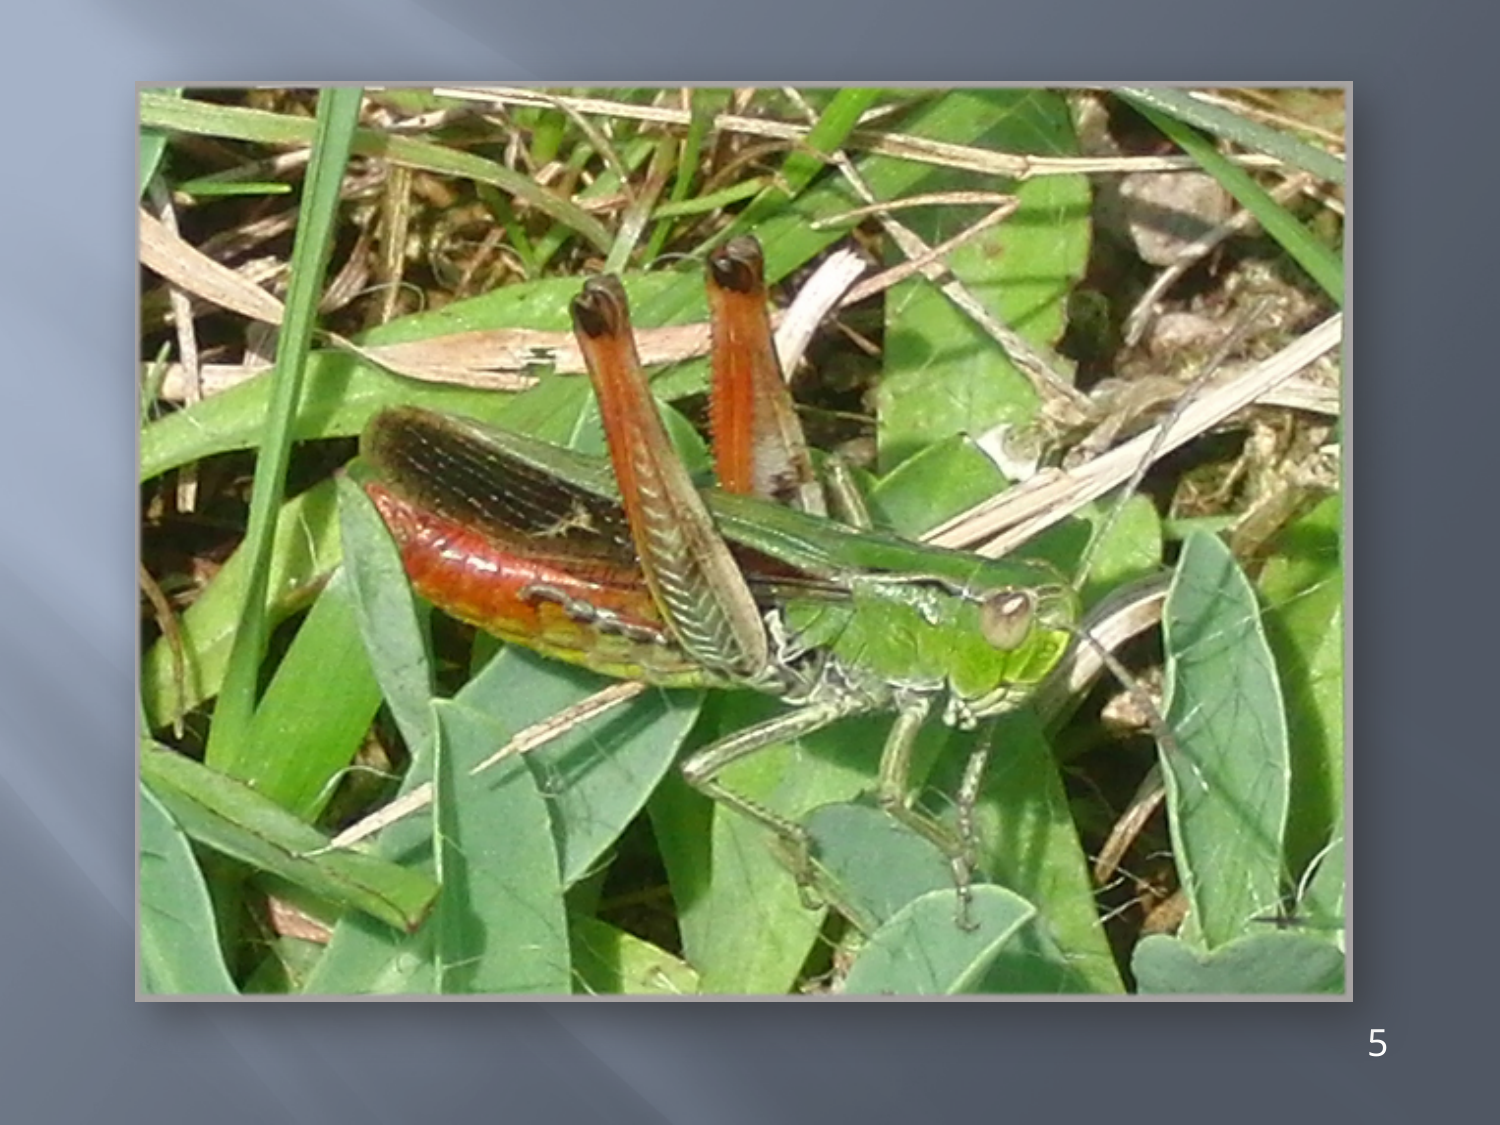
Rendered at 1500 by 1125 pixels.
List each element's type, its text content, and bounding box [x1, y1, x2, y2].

picture [135, 81, 1353, 1003]
text_box 5 [1352, 1011, 1435, 1072]
